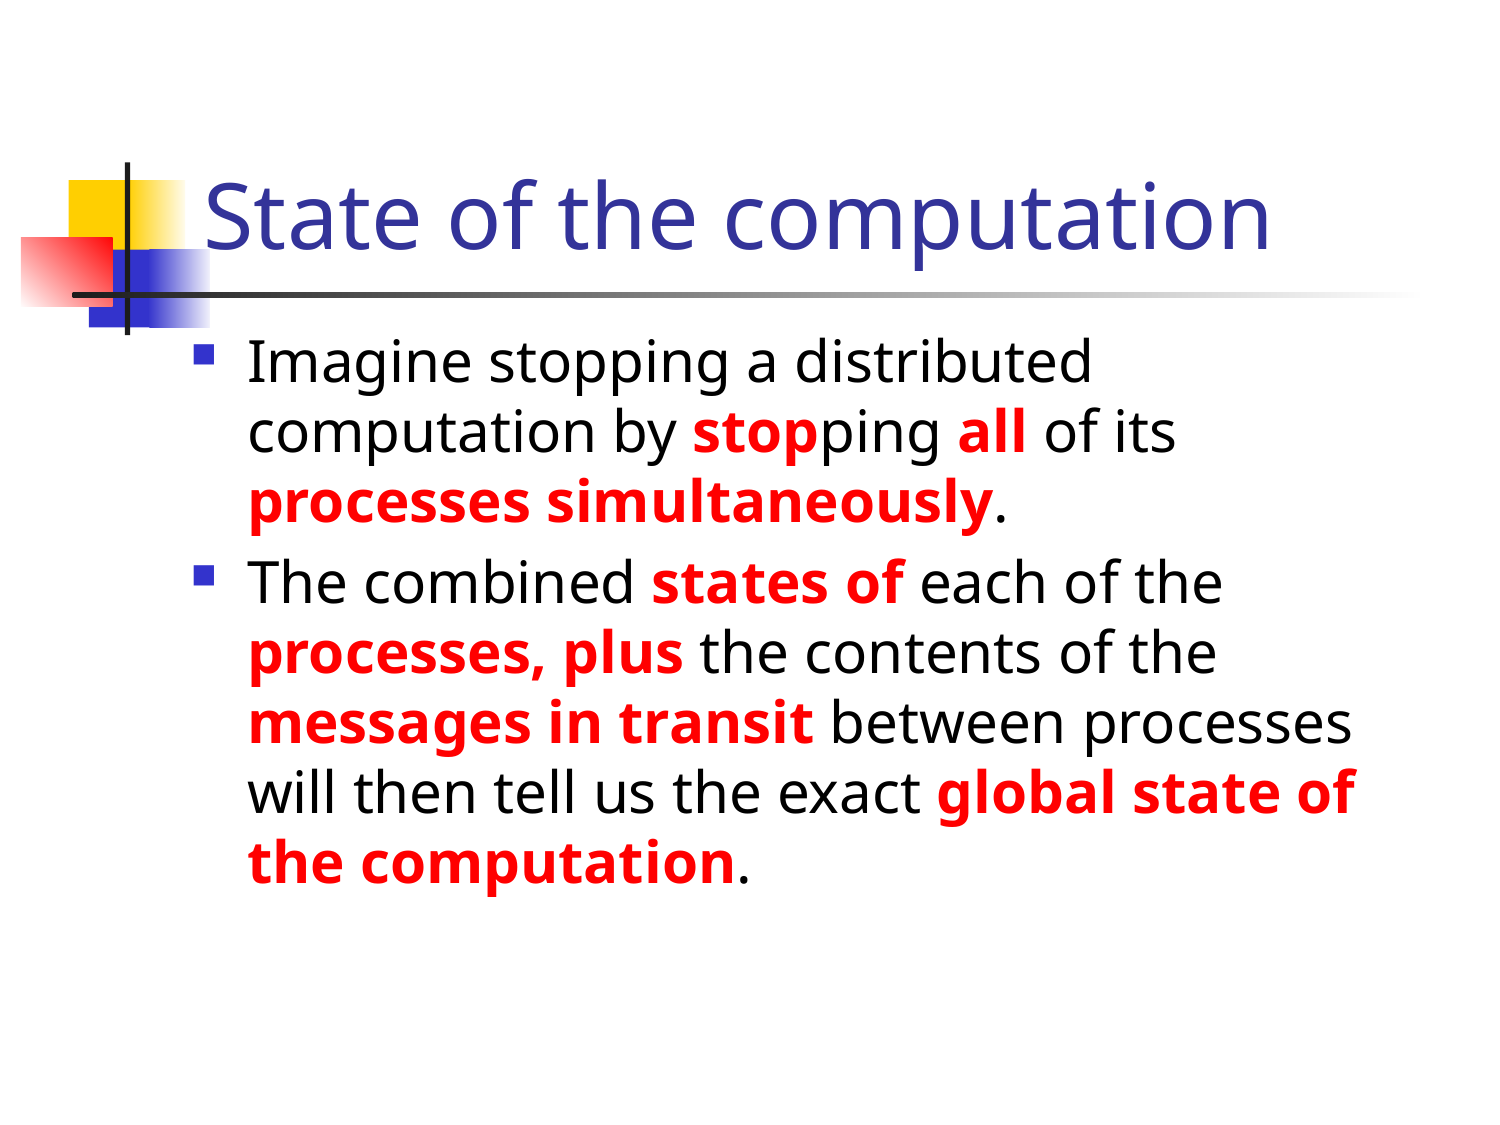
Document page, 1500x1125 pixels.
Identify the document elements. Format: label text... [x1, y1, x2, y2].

list Imagine stopping a distributed computation by stopping all of its processes simultaneously. The combined states of each of the processes, plus the contents of the messages in transit between processes will then tell us the exact global state of the computation. [175, 316, 1395, 1064]
title State of the computation [188, 34, 1468, 276]
